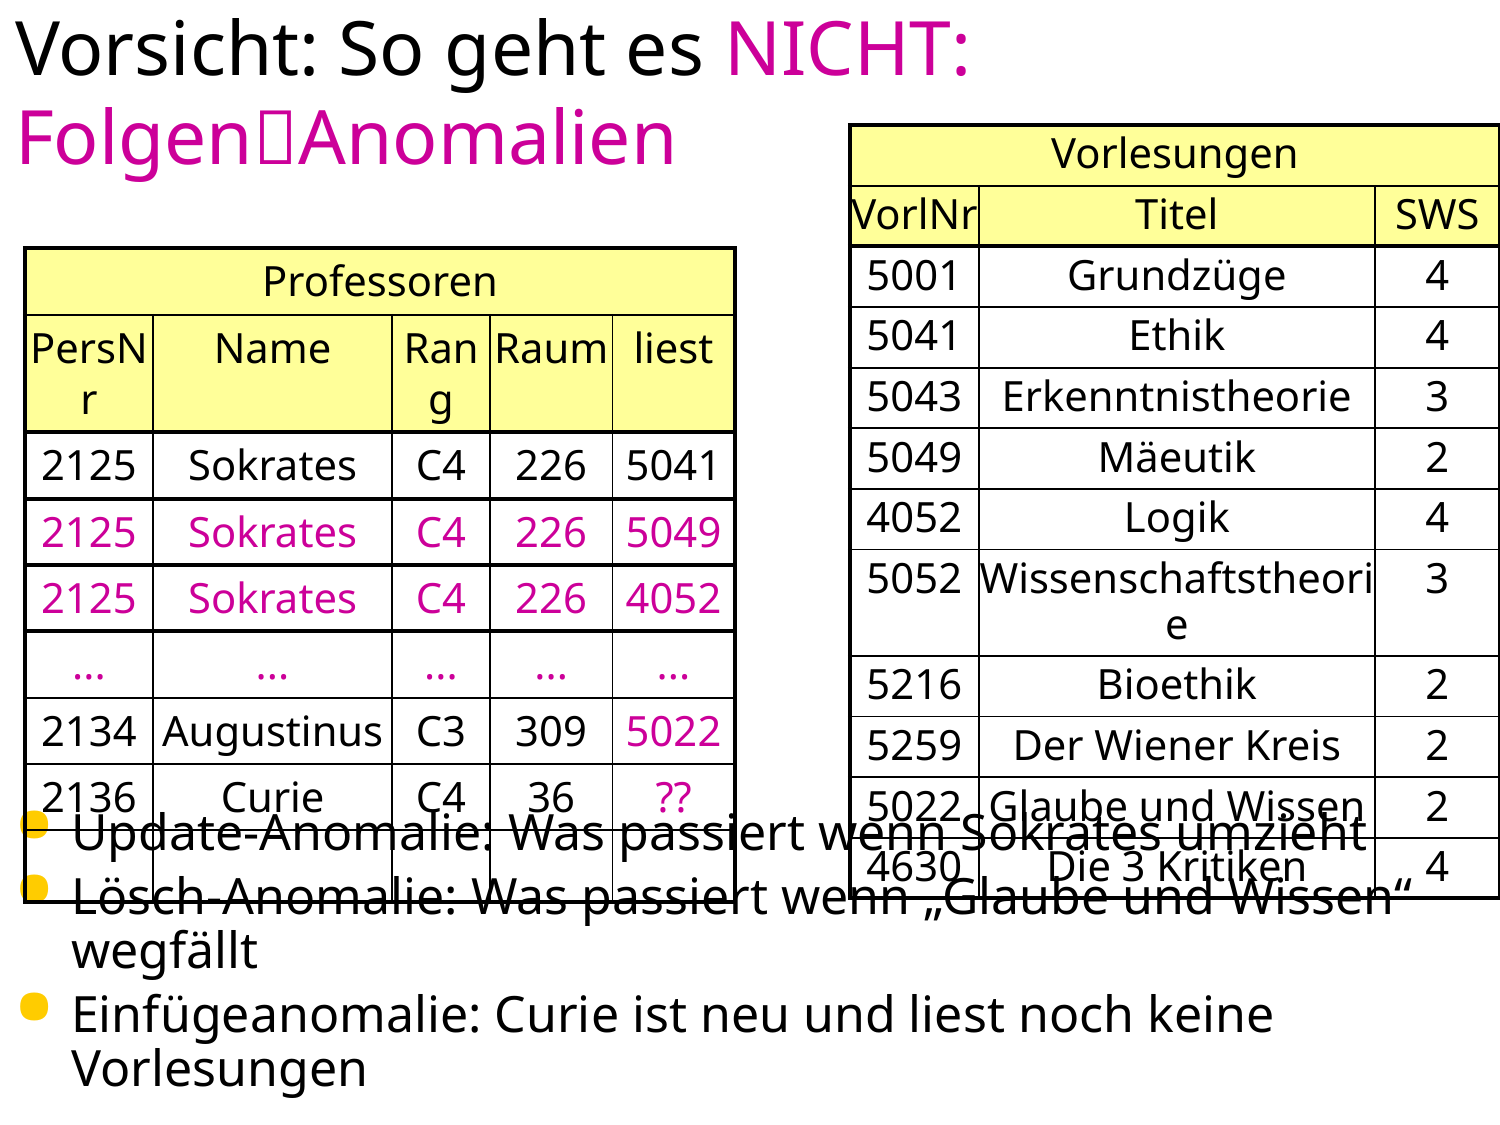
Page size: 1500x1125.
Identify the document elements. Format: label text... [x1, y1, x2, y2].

table_cell ... [27, 633, 152, 697]
table_cell 2136 [27, 765, 152, 829]
table_cell 36 [491, 765, 612, 829]
table_cell 5049 [613, 501, 733, 563]
title Vorsicht: So geht es NICHT: FolgenAnomalien [0, 0, 1500, 188]
table_cell Logik [980, 490, 1374, 549]
table_cell 5022 [852, 778, 978, 837]
table_cell 2125 [27, 567, 152, 629]
table_cell 5216 [852, 657, 978, 716]
table_cell [491, 831, 612, 900]
table_cell 4 [1376, 490, 1498, 549]
table_cell 4 [1376, 308, 1498, 367]
table_cell Sokrates [154, 567, 391, 629]
table_cell Sokrates [154, 501, 391, 563]
table_cell C4 [393, 765, 489, 829]
table_cell [393, 831, 489, 900]
table_cell Mäeutik [980, 429, 1374, 488]
table_cell 2 [1376, 657, 1498, 716]
table_cell 4 [1376, 248, 1498, 306]
table_cell ... [613, 633, 733, 697]
table_cell 2 [1376, 429, 1498, 488]
table_cell 2125 [27, 501, 152, 563]
table_cell VorlNr [852, 187, 978, 244]
table_cell Ethik [980, 308, 1374, 367]
table_cell ?? [613, 765, 733, 829]
table_cell Raum [491, 316, 612, 430]
table_cell Erkenntnistheorie [980, 369, 1374, 427]
table_cell Wissenschaftstheorie [980, 550, 1374, 655]
table_cell 226 [491, 501, 612, 563]
table_cell Name [154, 316, 391, 430]
table_cell [613, 831, 733, 900]
table_cell 4052 [852, 490, 978, 549]
table_cell 226 [491, 567, 612, 629]
table_cell 2125 [27, 434, 152, 497]
table_cell ... [393, 633, 489, 697]
table_cell 5259 [852, 717, 978, 776]
table_cell 309 [491, 699, 612, 763]
table_cell C4 [393, 434, 489, 497]
table_cell Augustinus [154, 699, 391, 763]
table_cell 226 [491, 434, 612, 497]
table_cell 3 [1376, 369, 1498, 427]
table_cell Sokrates [154, 434, 391, 497]
table_cell 5052 [852, 550, 978, 655]
table_cell 5049 [852, 429, 978, 488]
table_cell Rang [393, 316, 489, 430]
table_cell Curie [154, 765, 391, 829]
table_cell ... [154, 633, 391, 697]
table_cell 2134 [27, 699, 152, 763]
table_cell 4 [1376, 839, 1498, 896]
table_header Professoren [27, 250, 733, 314]
table_cell 5043 [852, 369, 978, 427]
table_cell Der Wiener Kreis [980, 717, 1374, 776]
table_cell Grundzüge [980, 248, 1374, 306]
table_cell C3 [393, 699, 489, 763]
list Update-Anomalie: Was passiert wenn Sokrates umzieht Lösch-Anomalie: Was passiert wenn „Glaube und Wissen“ wegfällt Einfügeanomalie: Curie ist neu und liest noch keine Vorlesungen [0, 799, 1500, 1125]
table_cell C4 [393, 501, 489, 563]
table_cell 2 [1376, 778, 1498, 837]
table_cell Glaube und Wissen [980, 778, 1374, 837]
table_cell Die 3 Kritiken [980, 839, 1374, 896]
table_cell SWS [1376, 187, 1498, 244]
table_cell 5001 [852, 248, 978, 306]
table_cell C4 [393, 567, 489, 629]
table_cell 4630 [852, 839, 978, 896]
table_cell ... [491, 633, 612, 697]
table_cell [154, 831, 391, 900]
table_cell Titel [980, 187, 1374, 244]
table_cell 5041 [613, 434, 733, 497]
table_cell Bioethik [980, 657, 1374, 716]
table_cell 4052 [613, 567, 733, 629]
table_cell PersNr [27, 316, 152, 430]
table_cell 5041 [852, 308, 978, 367]
table_cell [27, 831, 152, 900]
table_cell 3 [1376, 550, 1498, 655]
table_cell liest [613, 316, 733, 430]
table_cell 2 [1376, 717, 1498, 776]
table_cell 5022 [613, 699, 733, 763]
table_header Vorlesungen [852, 127, 1498, 185]
